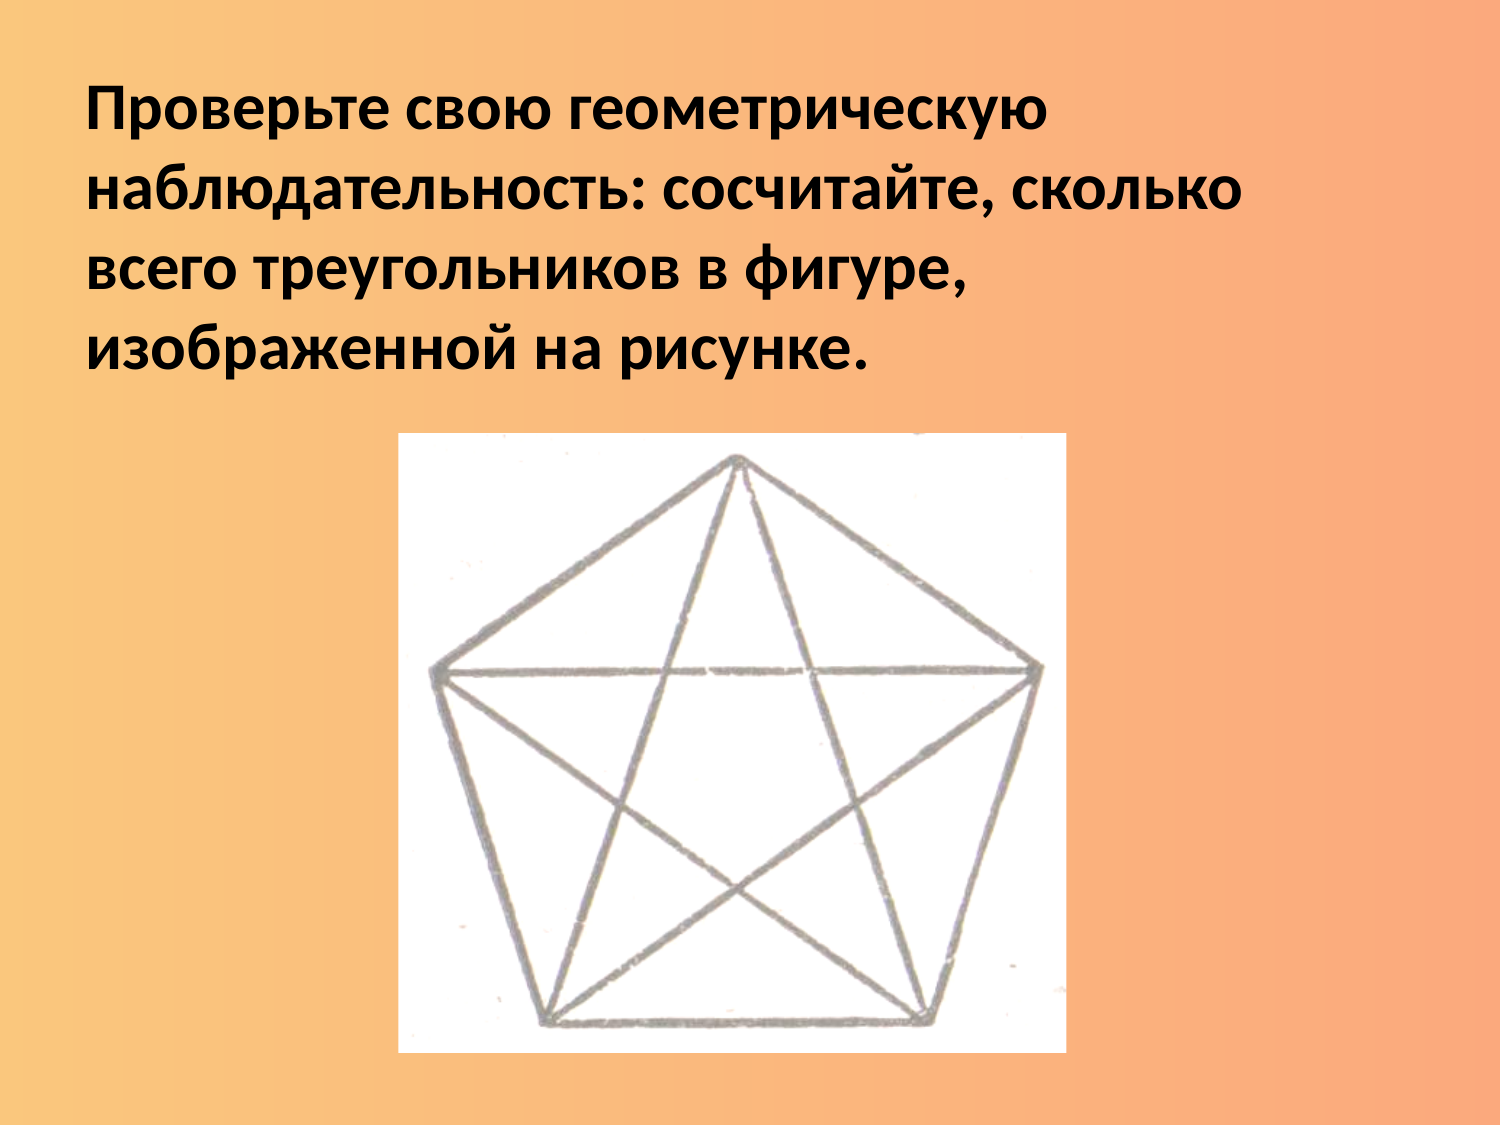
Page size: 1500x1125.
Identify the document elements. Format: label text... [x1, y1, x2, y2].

title Проверьте свою геометрическую наблюдательность: сосчитайте, сколько всего треугольников в фигуре, изображенной на рисунке. [70, 128, 1421, 317]
picture [398, 433, 1067, 1053]
